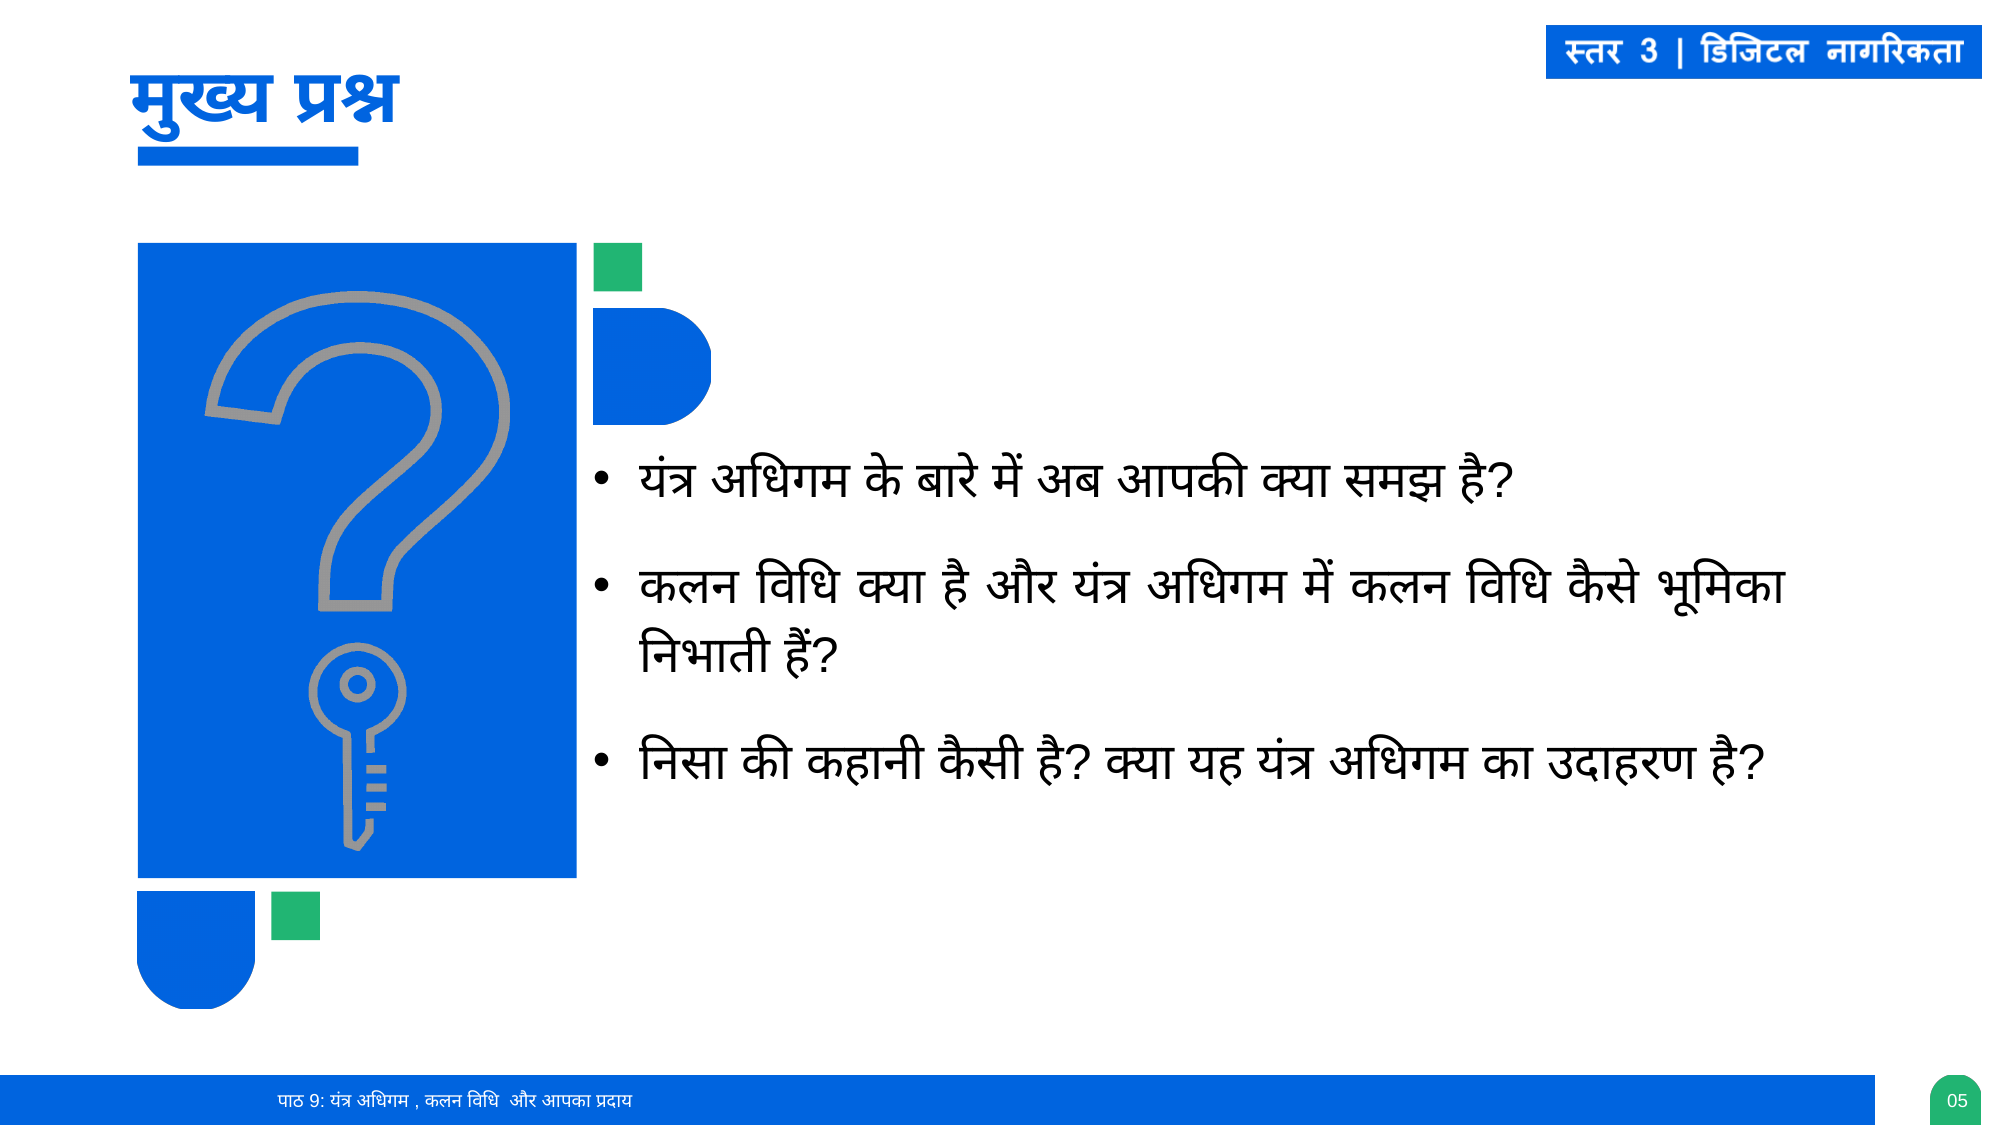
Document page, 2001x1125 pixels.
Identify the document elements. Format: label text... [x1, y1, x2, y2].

footer पाठ 9: यंत्र अधिगम , कलन विधि और आपका प्रदाय [262, 1077, 938, 1123]
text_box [137, 242, 711, 1009]
picture [1545, 22, 1984, 93]
text_box मुख्य प्रश्न [115, 50, 1296, 147]
text_box यंत्र अधिगम के बारे में अब आपकी क्या समझ है? कलन विधि क्या है और यंत्र अधिगम में कलन विधि कैसे भूमिका निभाती हैं? निसा की कहानी कैसी है? क्या यह यंत्र अधिगम का उदाहरण है? [715, 430, 1801, 797]
text_box [137, 146, 359, 166]
slide_number 0‹#› [1903, 1077, 1984, 1123]
